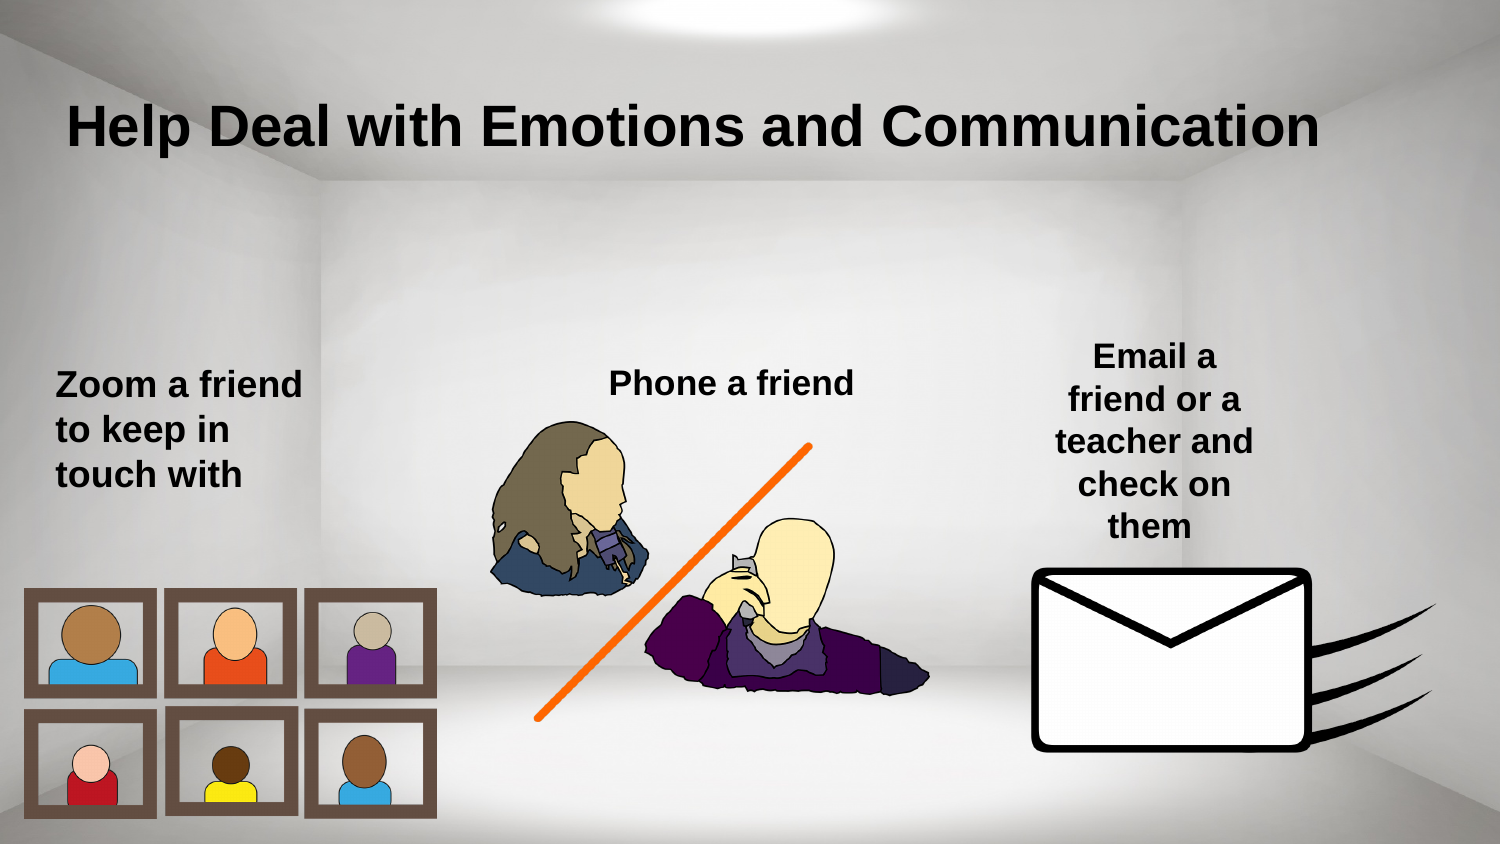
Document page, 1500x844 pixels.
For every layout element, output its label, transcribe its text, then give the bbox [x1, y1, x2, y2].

text_box Phone a friend [552, 344, 912, 412]
text_box Zoom a friend to keep in touch with [40, 344, 339, 567]
picture [0, 0, 1500, 844]
title Help Deal with Emotions and Communication [51, 72, 1449, 167]
text_box Email a friend or a teacher and check on them [1024, 318, 1285, 509]
